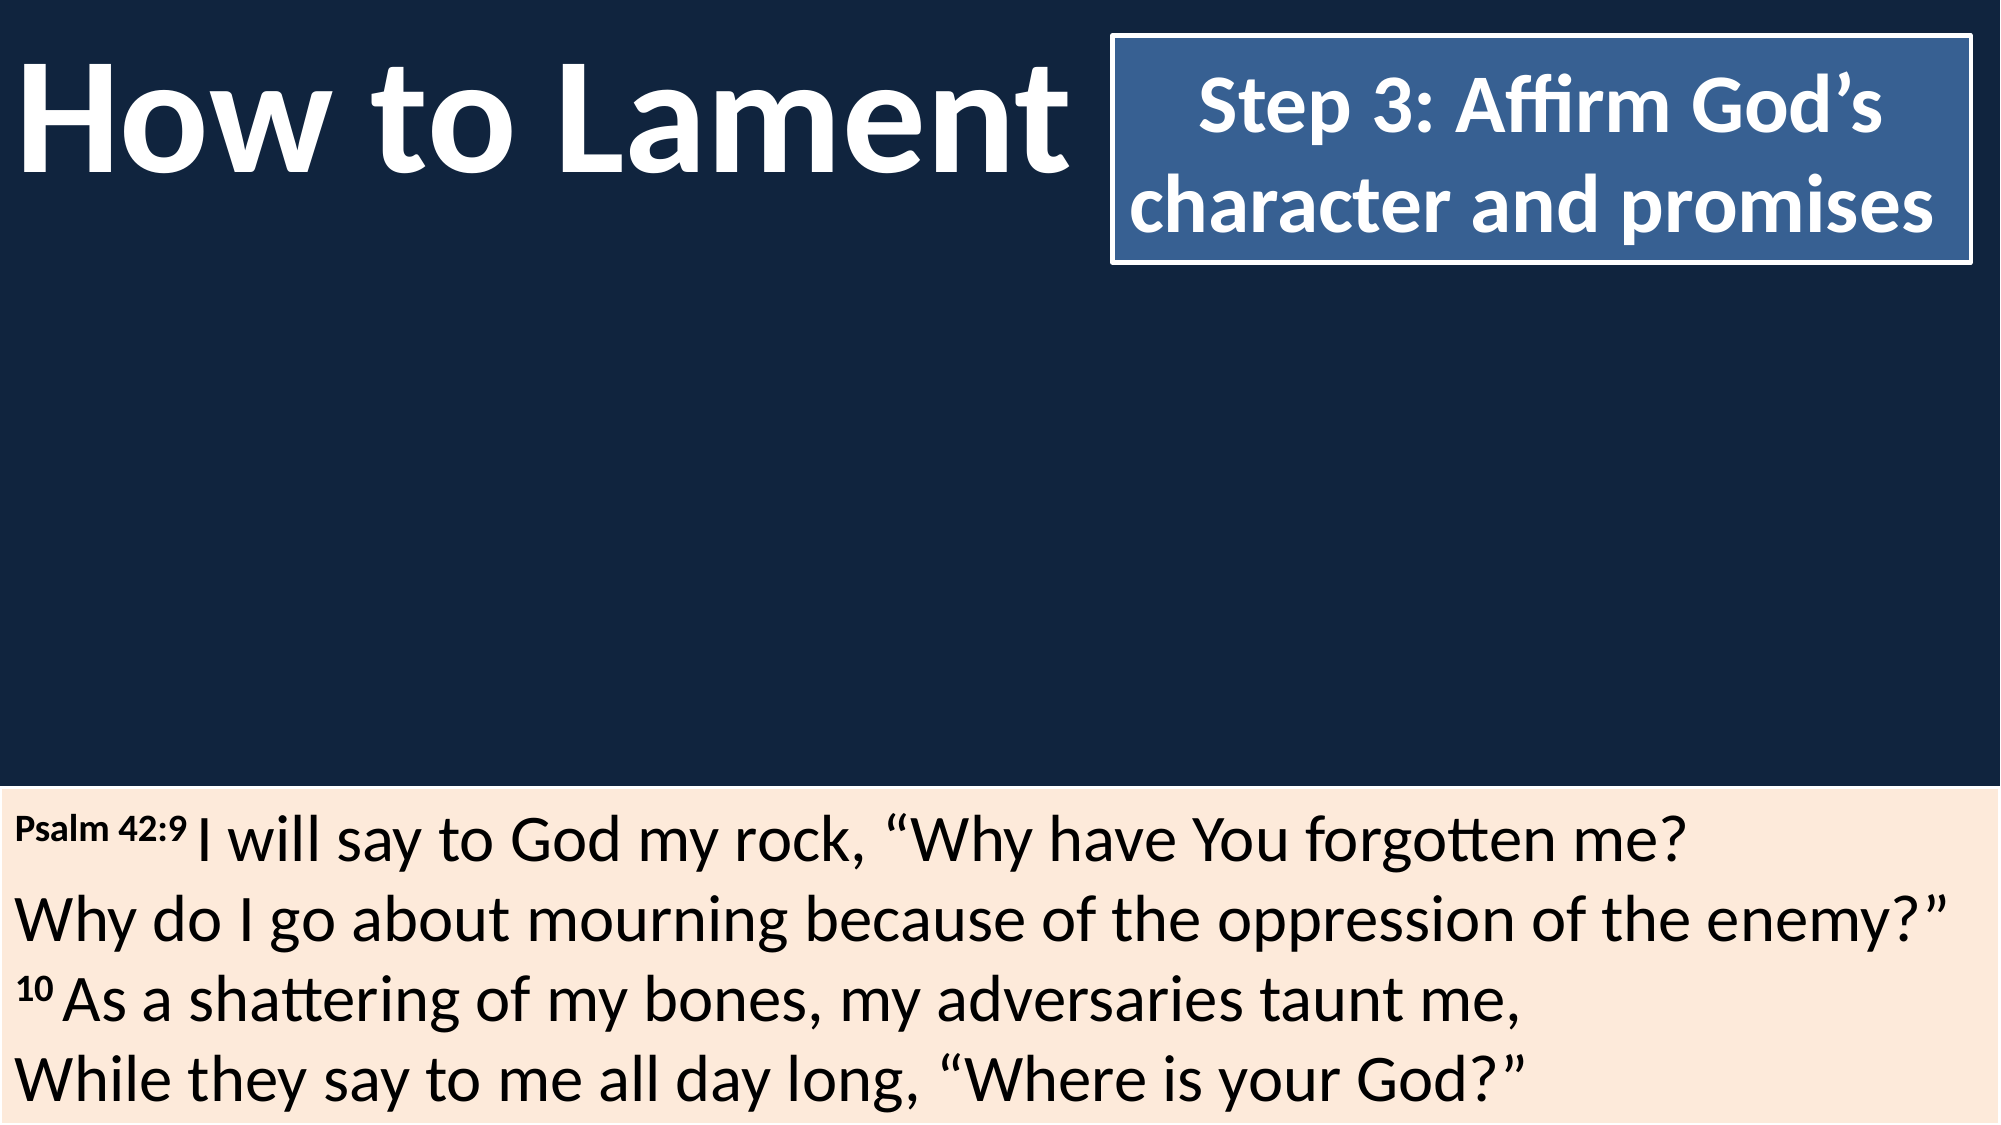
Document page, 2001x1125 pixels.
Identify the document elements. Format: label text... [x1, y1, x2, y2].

text_box Psalm 42:9 I will say to God my rock, “Why have You forgotten me? Why do I go about mourning because of the oppression of the enemy?” 10 As a shattering of my bones, my adversaries taunt me, While they say to me all day long, “Where is your God?” [0, 785, 2000, 1125]
text_box How to Lament [0, 12, 1150, 200]
text_box Step 3: Affirm God’s character and promises [1110, 33, 1973, 265]
